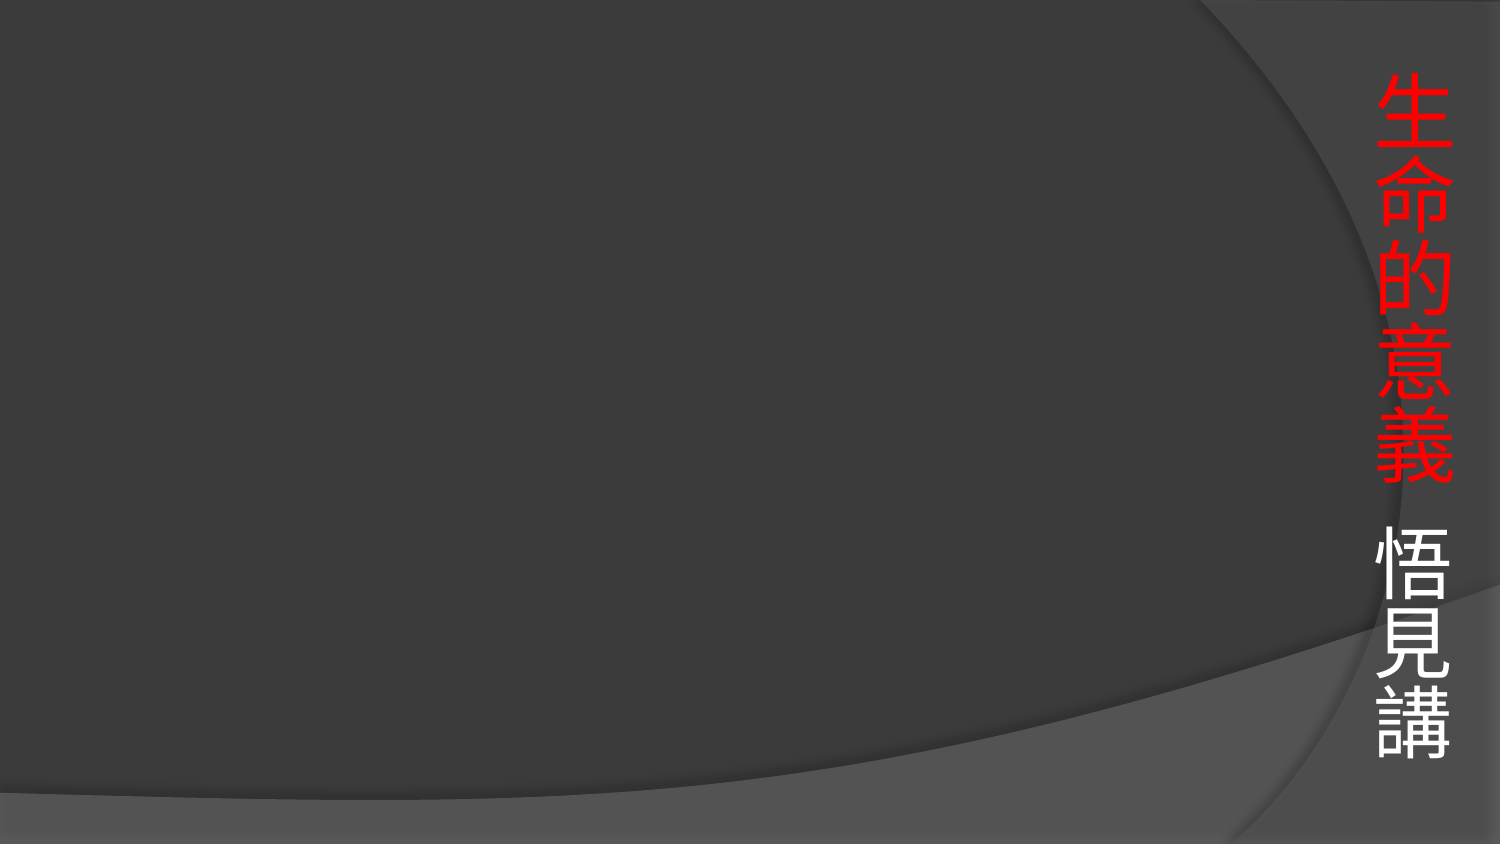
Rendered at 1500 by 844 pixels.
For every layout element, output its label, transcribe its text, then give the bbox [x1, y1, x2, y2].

title 生命的意義 悟見講 [1352, 20, 1473, 812]
